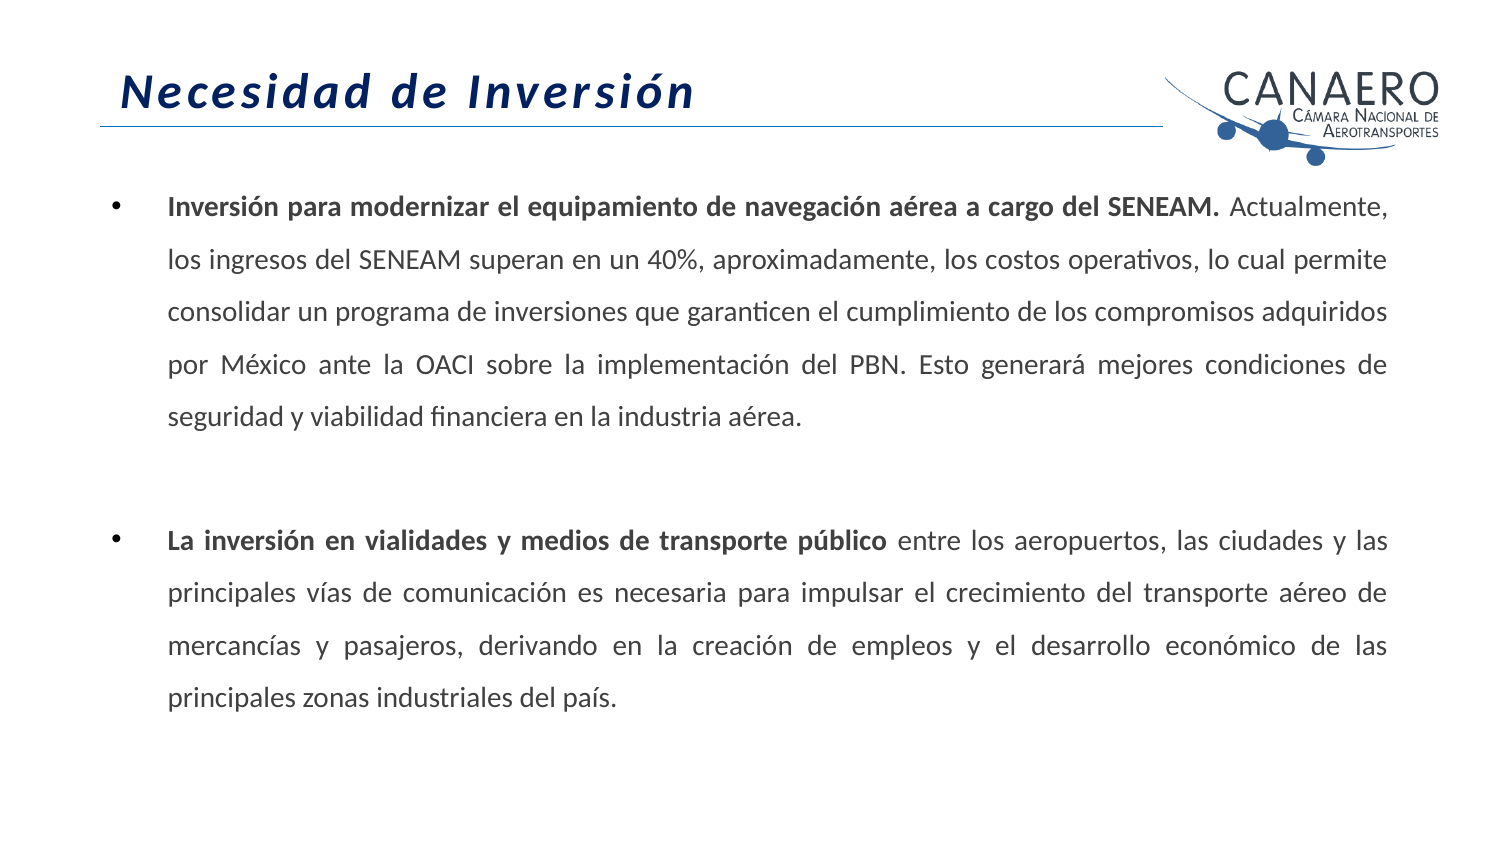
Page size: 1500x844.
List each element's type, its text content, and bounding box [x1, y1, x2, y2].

picture [1154, 0, 1457, 234]
text_box Inversión para modernizar el equipamiento de navegación aérea a cargo del SENEAM. Actualmente, los ingresos del SENEAM superan en un 40%, aproximadamente, los costos operativos, lo cual permite consolidar un programa de inversiones que garanticen el cumplimiento de los compromisos adquiridos por México ante la OACI sobre la implementación del PBN. Esto generará mejores condiciones de seguridad y viabilidad financiera en la industria aérea. La inversión en vialidades y medios de transporte público entre los aeropuertos, las ciudades y las principales vías de comunicación es necesaria para impulsar el crecimiento del transporte aéreo de mercancías y pasajeros, derivando en la creación de empleos y el desarrollo económico de las principales zonas industriales del país. [100, 158, 1400, 824]
text_box Necesidad de Inversión [105, 50, 710, 125]
